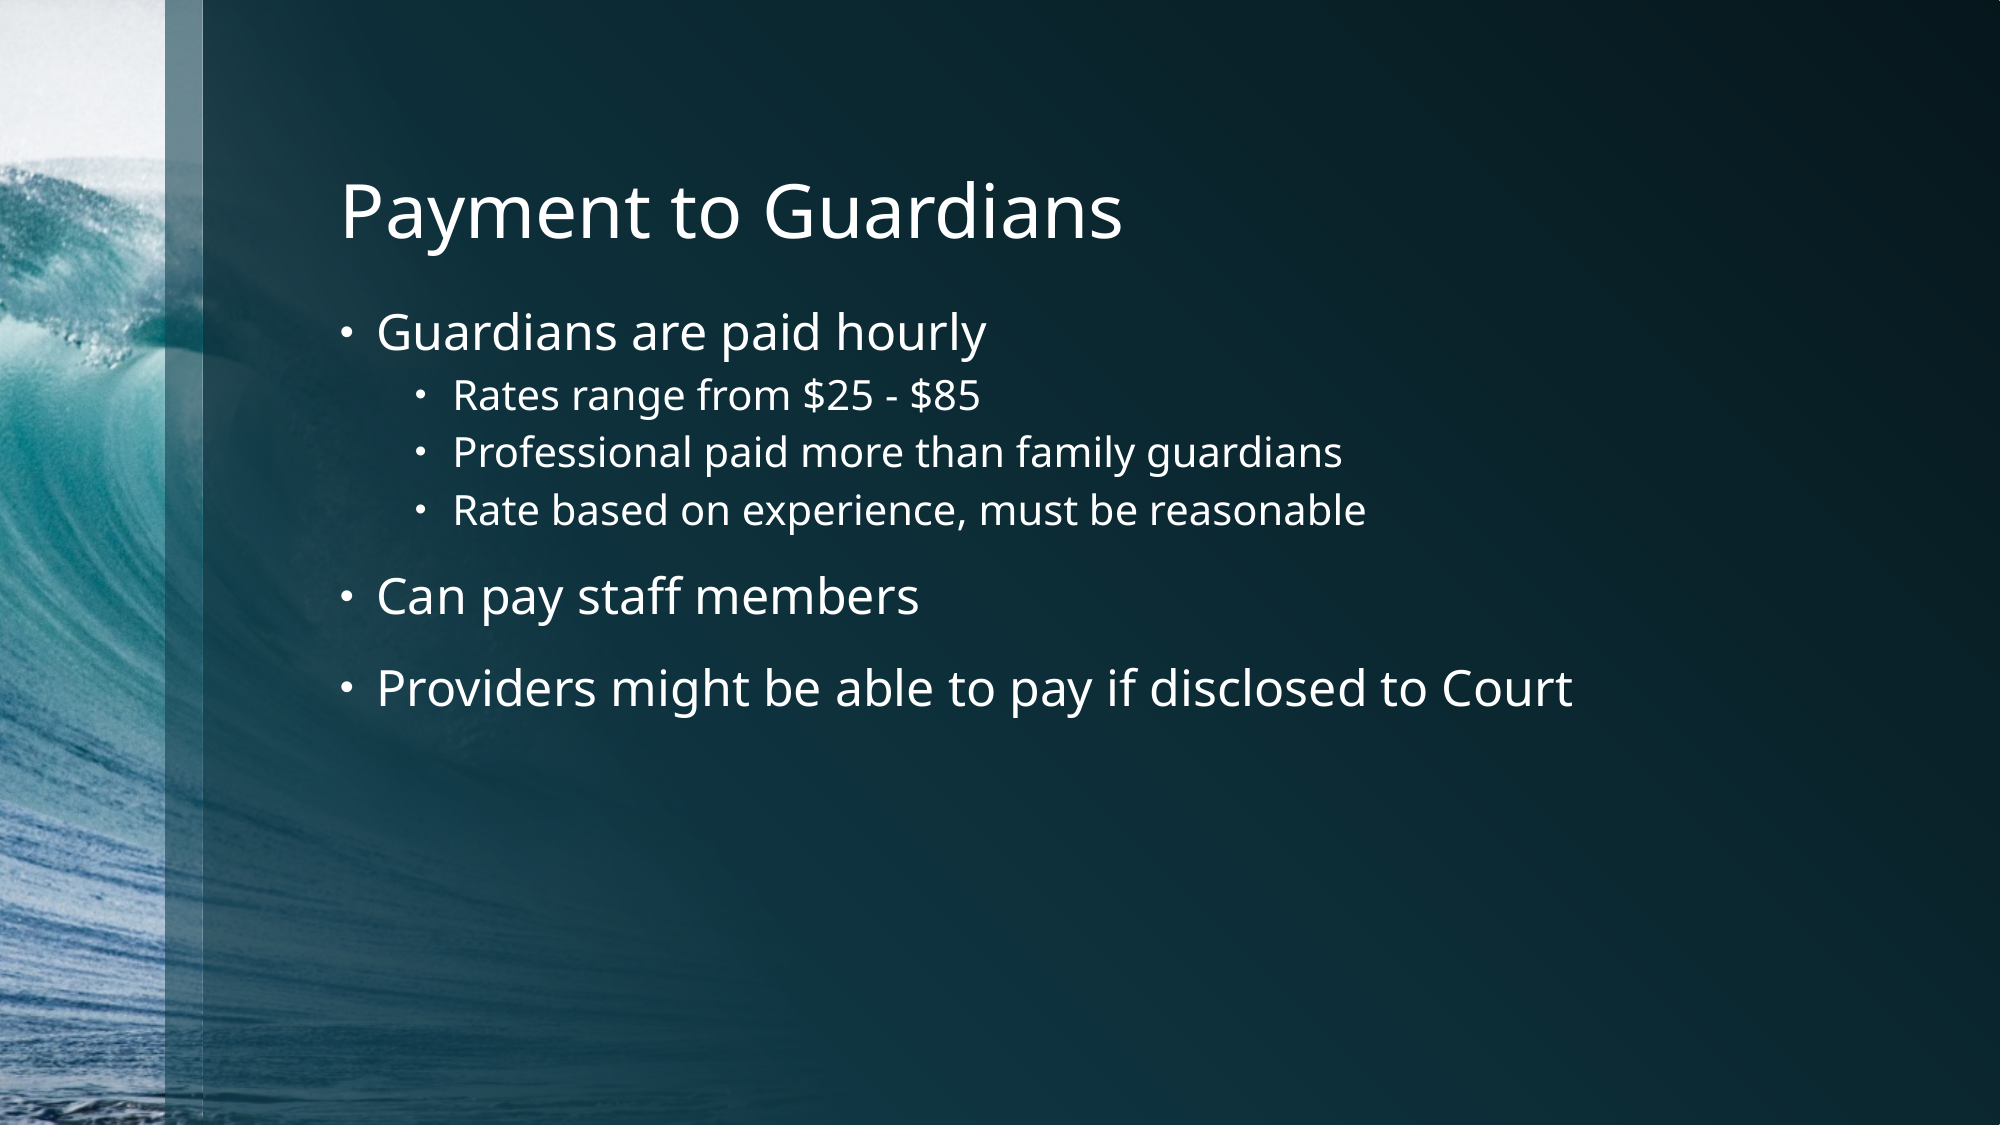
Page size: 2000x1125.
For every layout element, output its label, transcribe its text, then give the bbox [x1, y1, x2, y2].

list Guardians are paid hourly Rates range from $25 - $85 Professional paid more than family guardians Rate based on experience, must be reasonable Can pay staff members Providers might be able to pay if disclosed to Court [324, 299, 1825, 1025]
title Payment to Guardians [324, 62, 1825, 263]
picture [0, 0, 2000, 1125]
